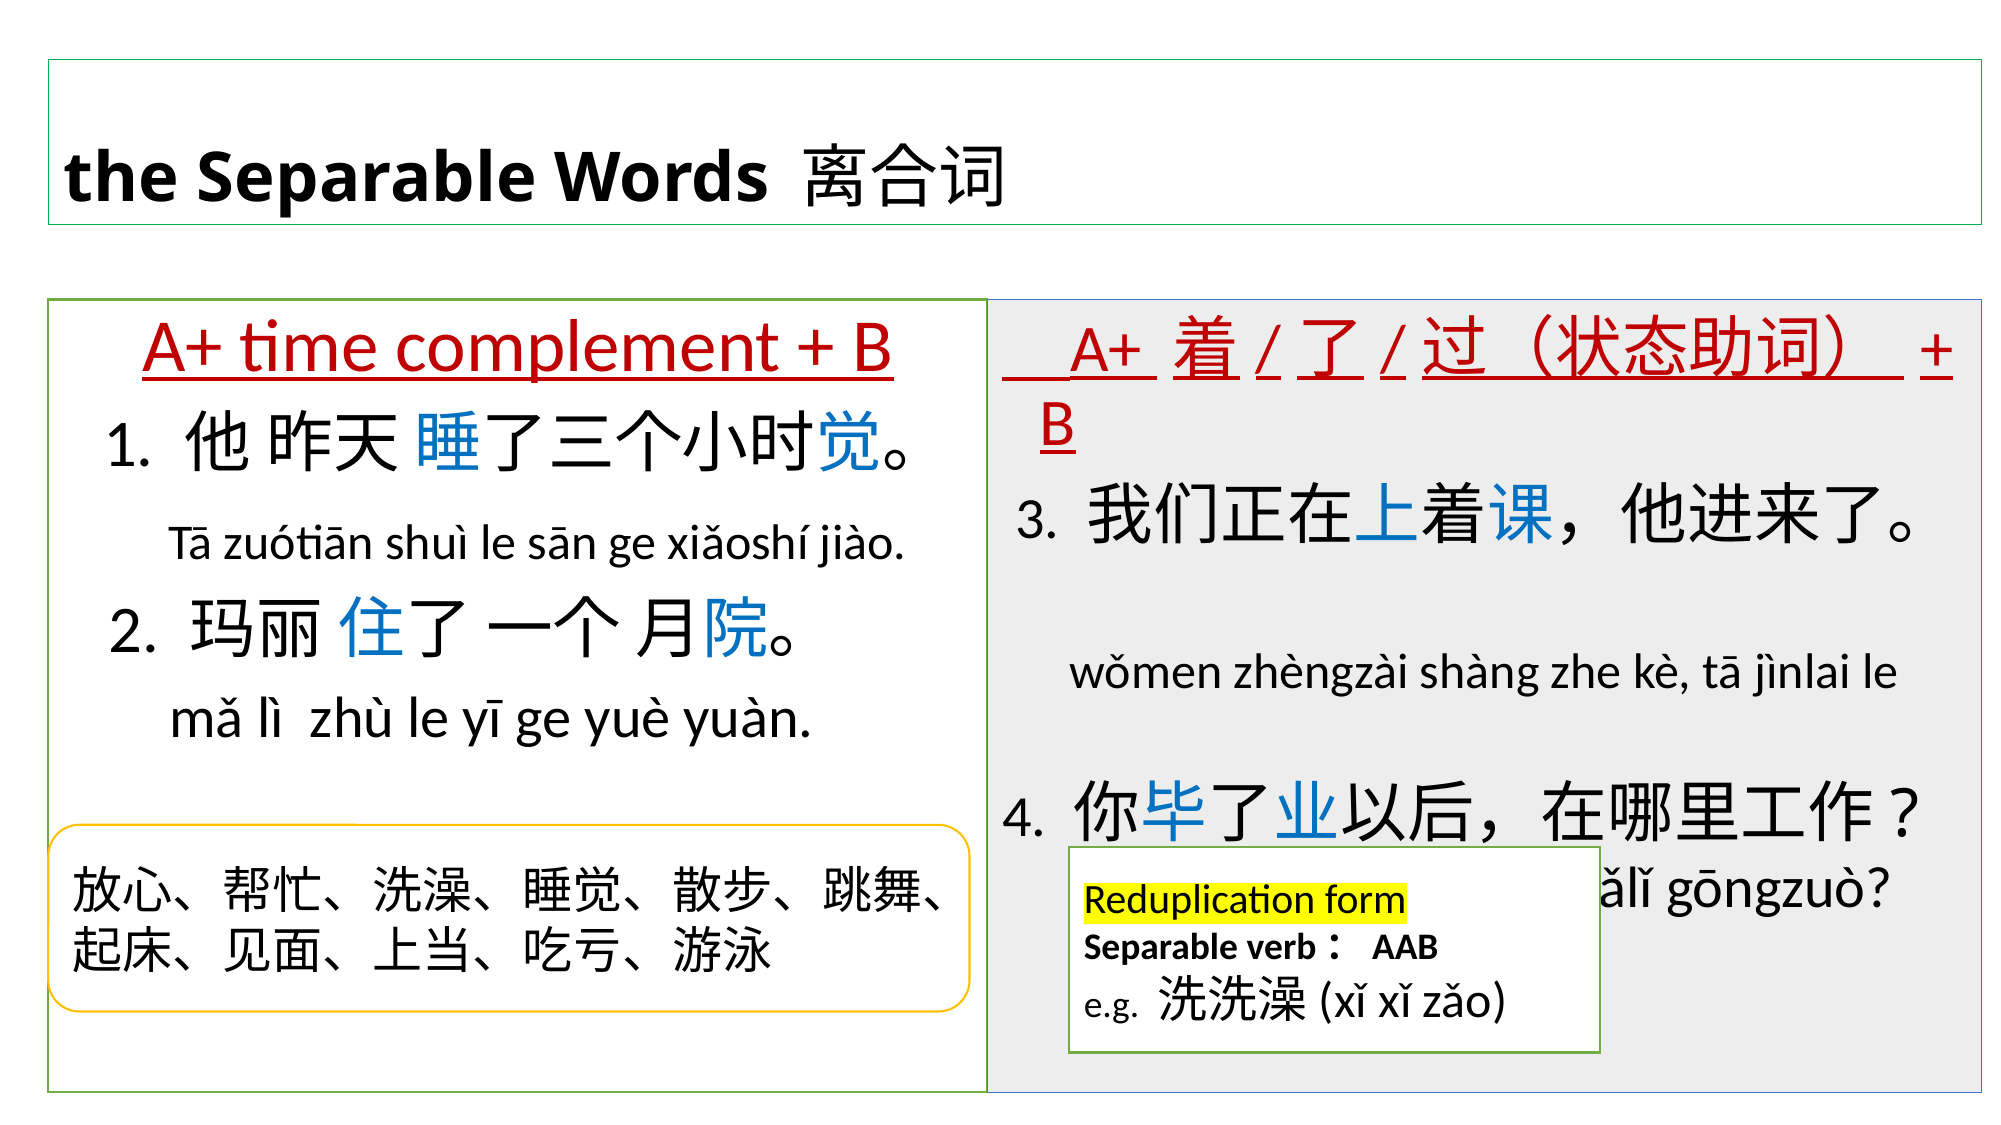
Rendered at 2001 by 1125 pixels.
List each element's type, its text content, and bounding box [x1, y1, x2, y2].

title the Separable Words 离合词 [48, 59, 1982, 225]
list A+ 着/了/过（状态助词） + B 3. 我们正在上着课，他进来了。 wǒmen zhèngzài shàng zhe kè, tā jìnlai le 4. 你毕了业以后，在哪里工作? nǐ bì le yè yǐhòu, zài nǎlǐ gōngzuò? [987, 299, 1982, 1093]
text_box Reduplication form Separable verb：AAB e.g. 洗洗澡(xǐ xǐ zǎo) [1068, 846, 1601, 1054]
list A+ time complement + B 1. 他 昨天 睡了三个小时觉。 Tā zuótiān shuì le sān ge xiǎoshí jiào. 2. 玛丽 住了 一个 月院。 mǎ lì zhù le yī ge yuè yuàn. [47, 298, 988, 1093]
text_box 放心、帮忙、洗澡、睡觉、散步、跳舞、起床、见面、上当、吃亏、游泳 [47, 823, 971, 1013]
